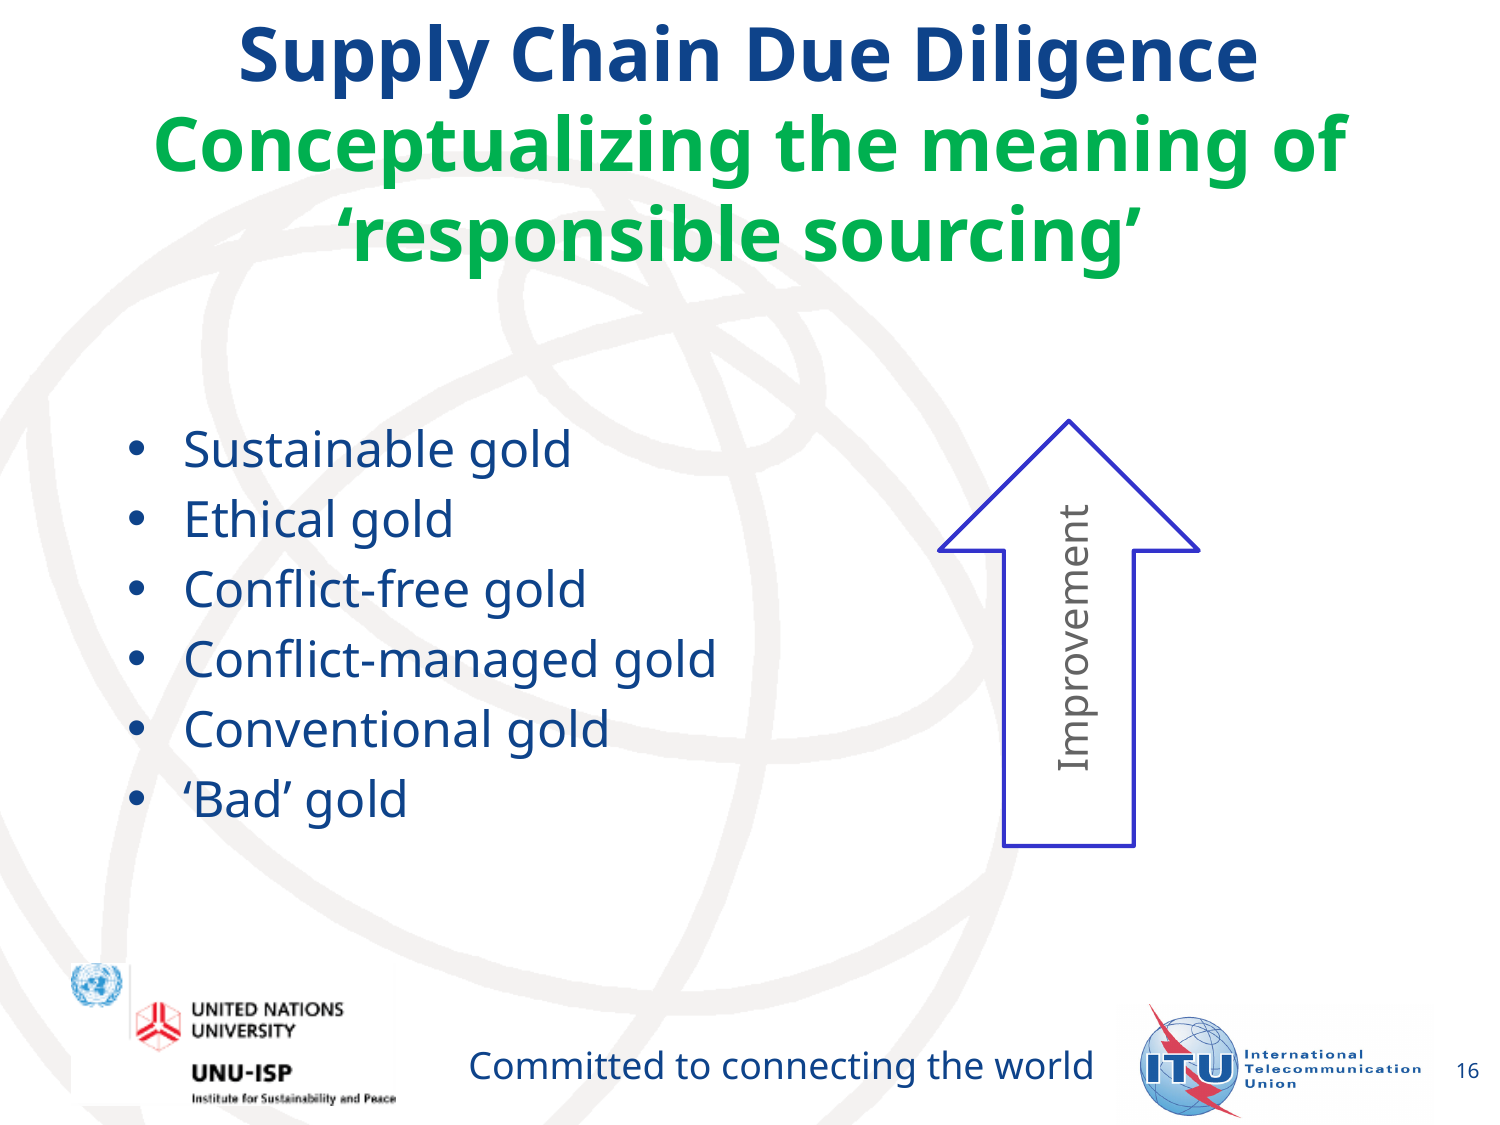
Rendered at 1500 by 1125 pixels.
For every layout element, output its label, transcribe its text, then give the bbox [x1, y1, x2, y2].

slide_number 16 [1438, 1050, 1495, 1091]
list Sustainable gold Ethical gold Conflict-free gold Conflict-managed gold Conventional gold ‘Bad’ gold [111, 302, 1388, 966]
text_box Improvement [1038, 489, 1104, 788]
picture [0, 132, 1061, 1125]
text_box [936, 418, 1201, 849]
title Supply Chain Due Diligence Conceptualizing the meaning of ‘responsible sourcing’ [111, 0, 1388, 286]
